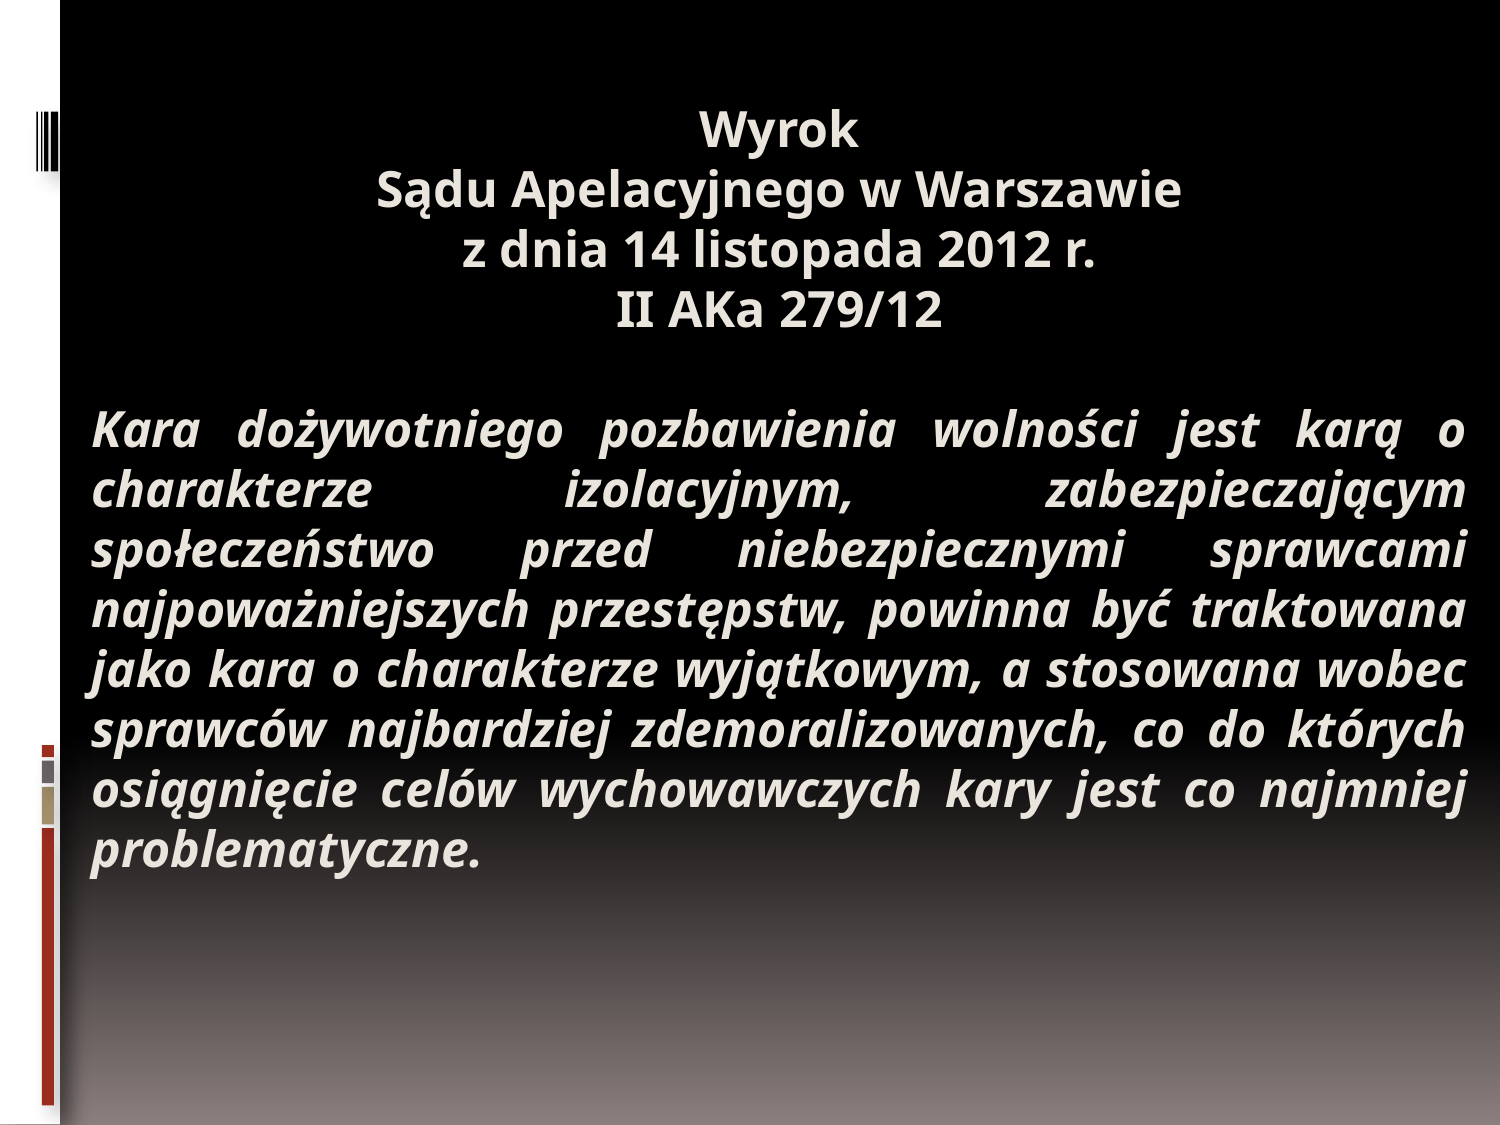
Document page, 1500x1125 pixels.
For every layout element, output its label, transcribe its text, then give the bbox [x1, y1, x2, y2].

text_box Wyrok Sądu Apelacyjnego w Warszawie z dnia 14 listopada 2012 r. II AKa 279/12 Kara dożywotniego pozbawienia wolności jest karą o charakterze izolacyjnym, zabezpieczającym społeczeństwo przed niebezpiecznymi sprawcami najpoważniejszych przestępstw, powinna być traktowana jako kara o charakterze wyjątkowym, a stosowana wobec sprawców najbardziej zdemoralizowanych, co do których osiągnięcie celów wychowawczych kary jest co najmniej problematyczne. [76, 89, 1483, 885]
